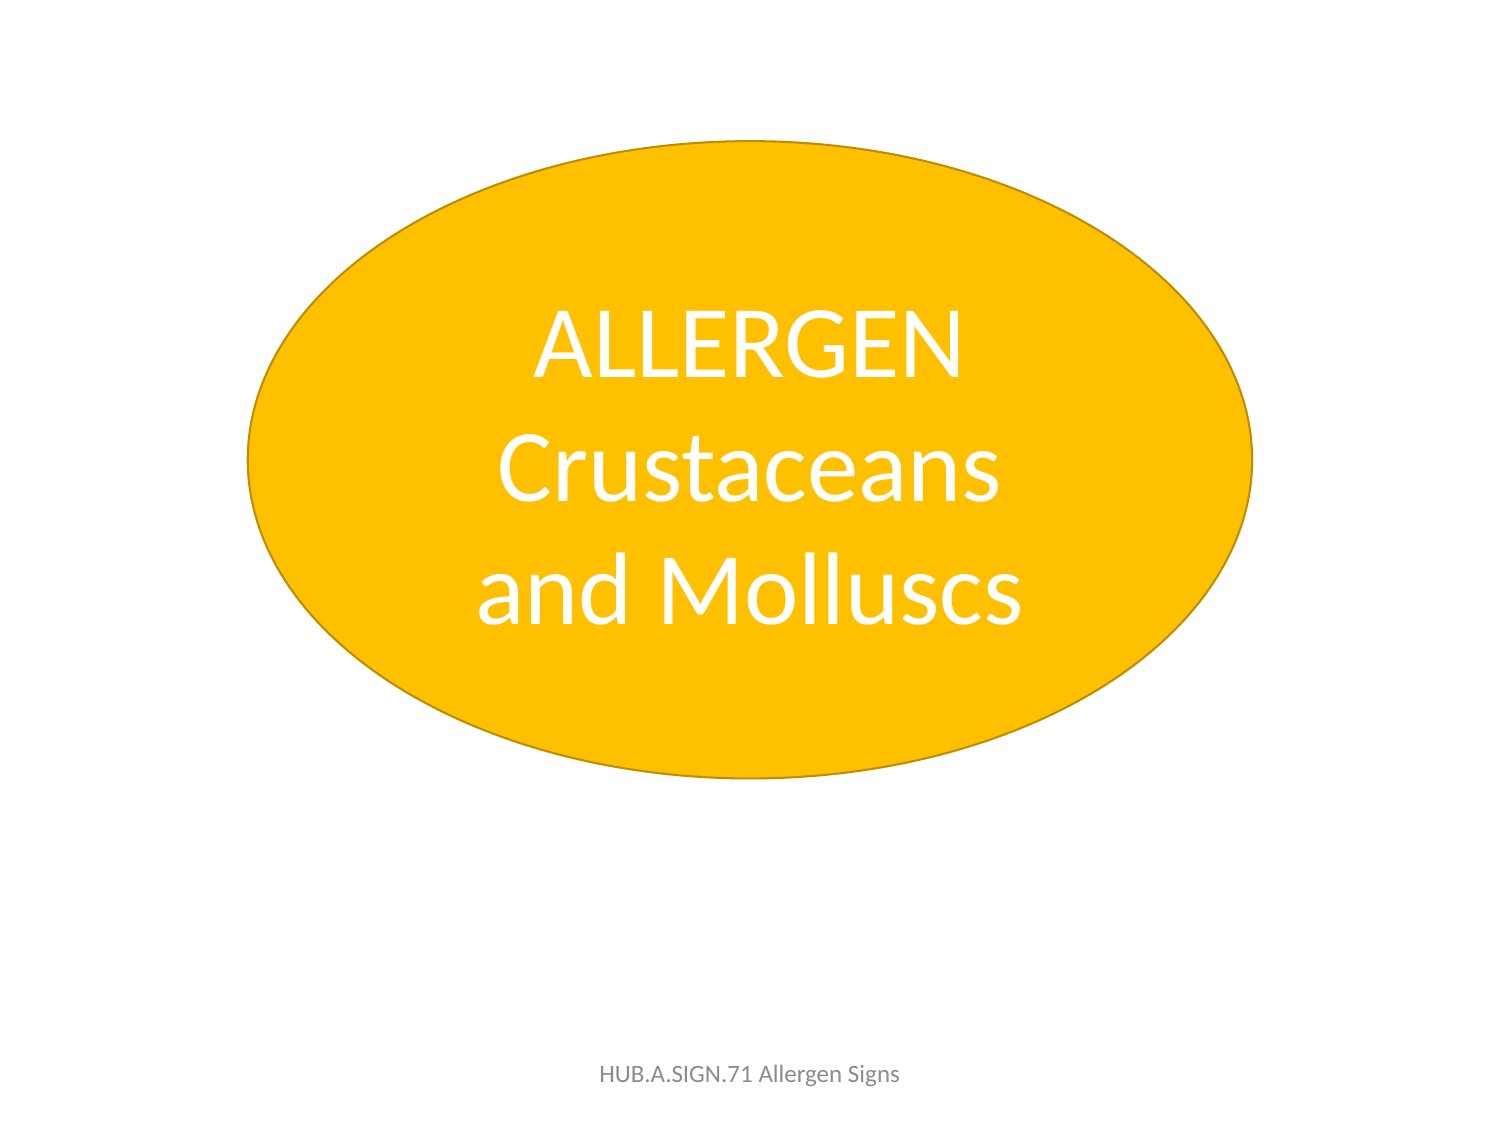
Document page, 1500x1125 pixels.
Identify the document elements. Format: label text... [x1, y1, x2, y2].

text_box ALLERGEN Crustaceans and Molluscs [246, 140, 1254, 780]
footer HUB.A.SIGN.71 Allergen Signs [496, 1042, 1004, 1103]
